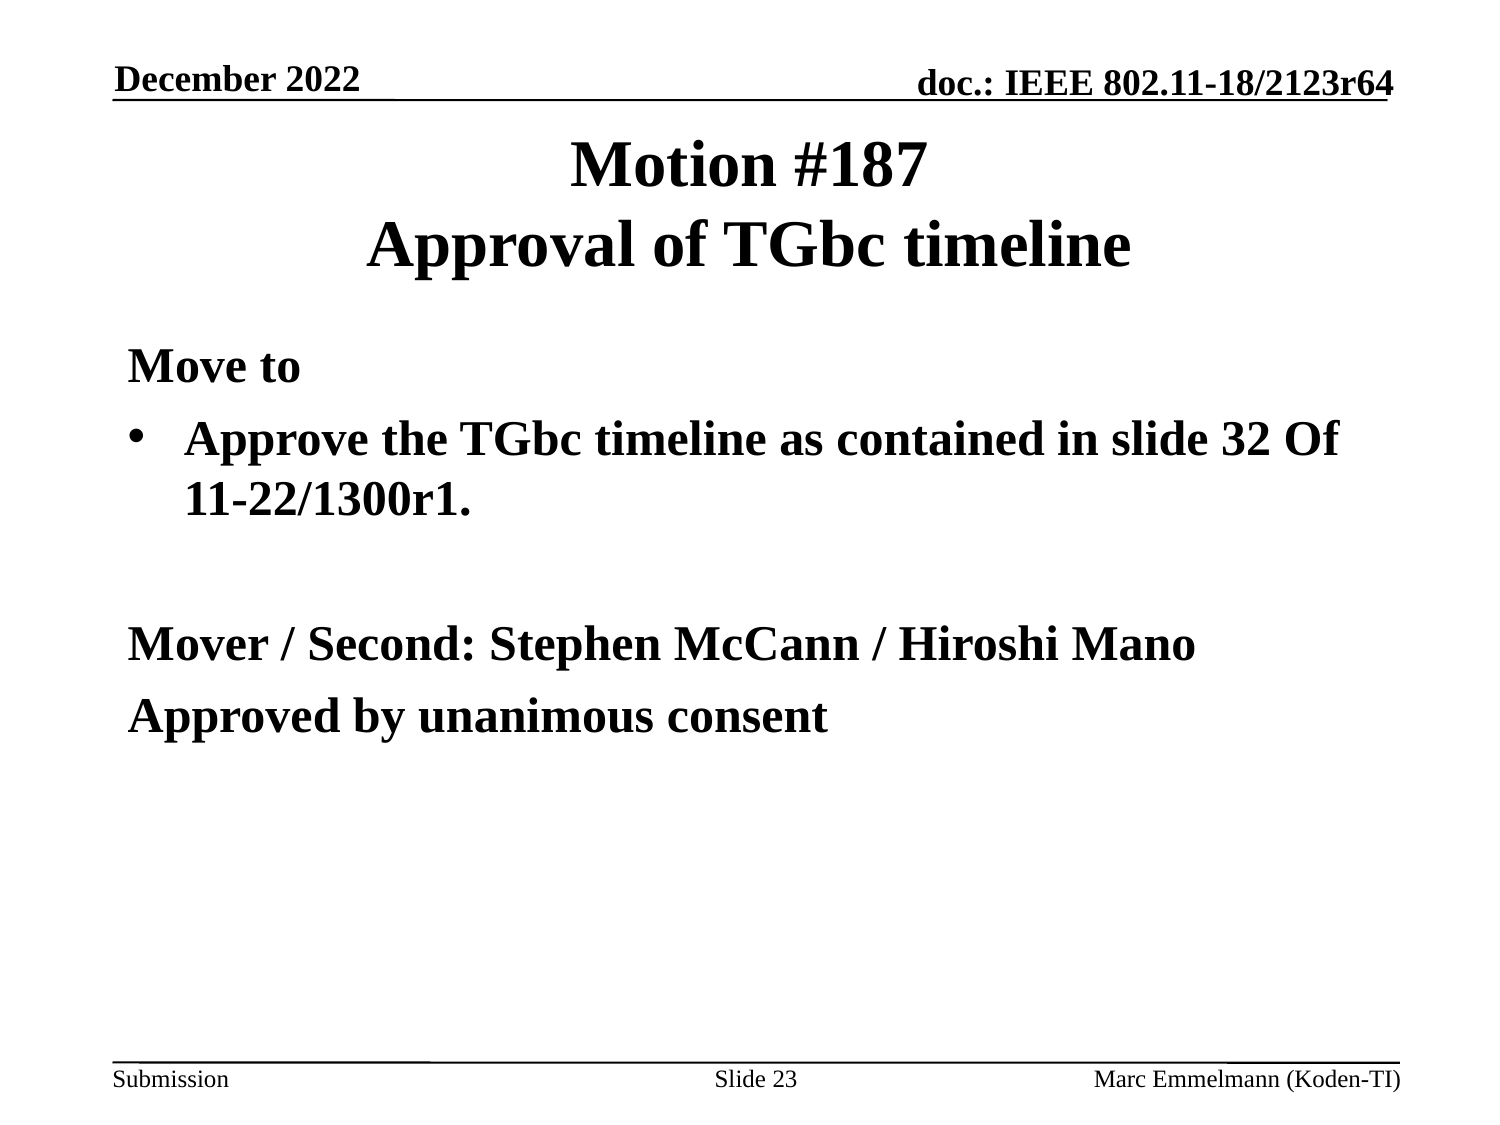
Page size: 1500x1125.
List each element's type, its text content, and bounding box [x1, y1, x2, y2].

footer Marc Emmelmann (Koden-TI) [878, 1061, 1402, 1093]
slide_number Slide 23 [712, 1061, 800, 1123]
list Move to Approve the TGbc timeline as contained in slide 32 Of 11-22/1300r1. Mover / Second: Stephen McCann / Hiroshi Mano Approved by unanimous consent [112, 324, 1388, 1000]
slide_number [114, 54, 423, 100]
title Motion #187 Approval of TGbc timeline [112, 112, 1388, 288]
